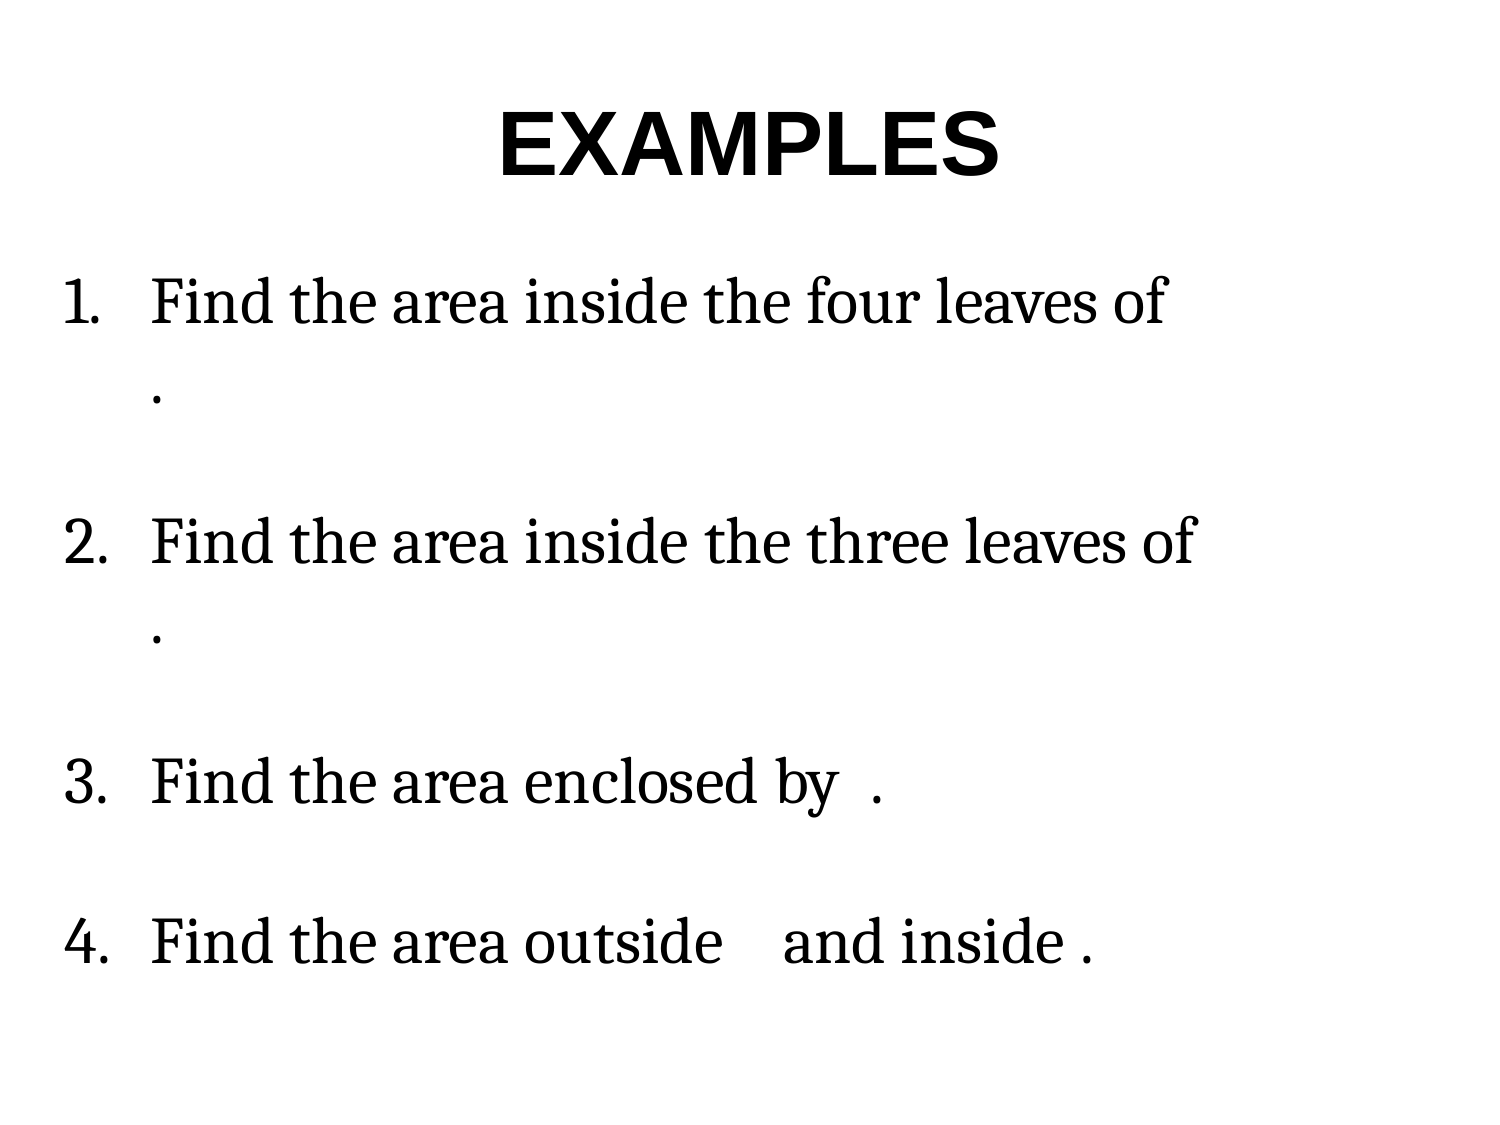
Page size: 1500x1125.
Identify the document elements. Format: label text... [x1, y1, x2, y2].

title EXAMPLES [75, 45, 1425, 233]
